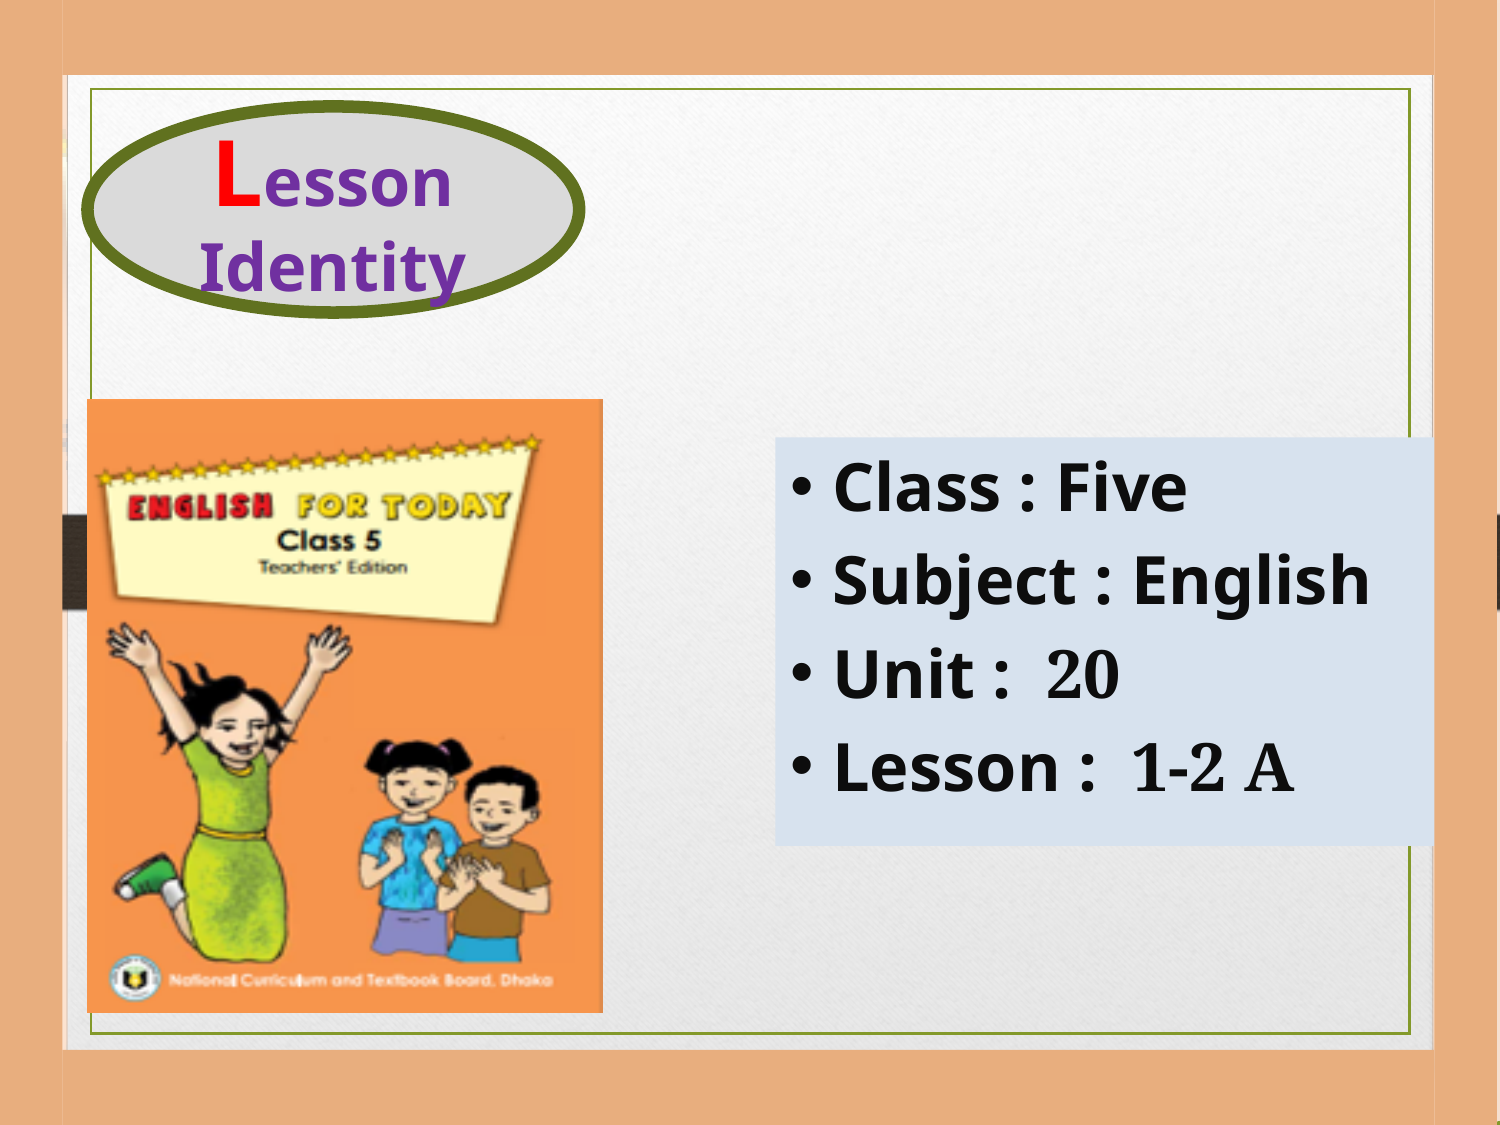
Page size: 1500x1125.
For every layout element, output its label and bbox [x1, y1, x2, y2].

text_box [0, 0, 1498, 1125]
